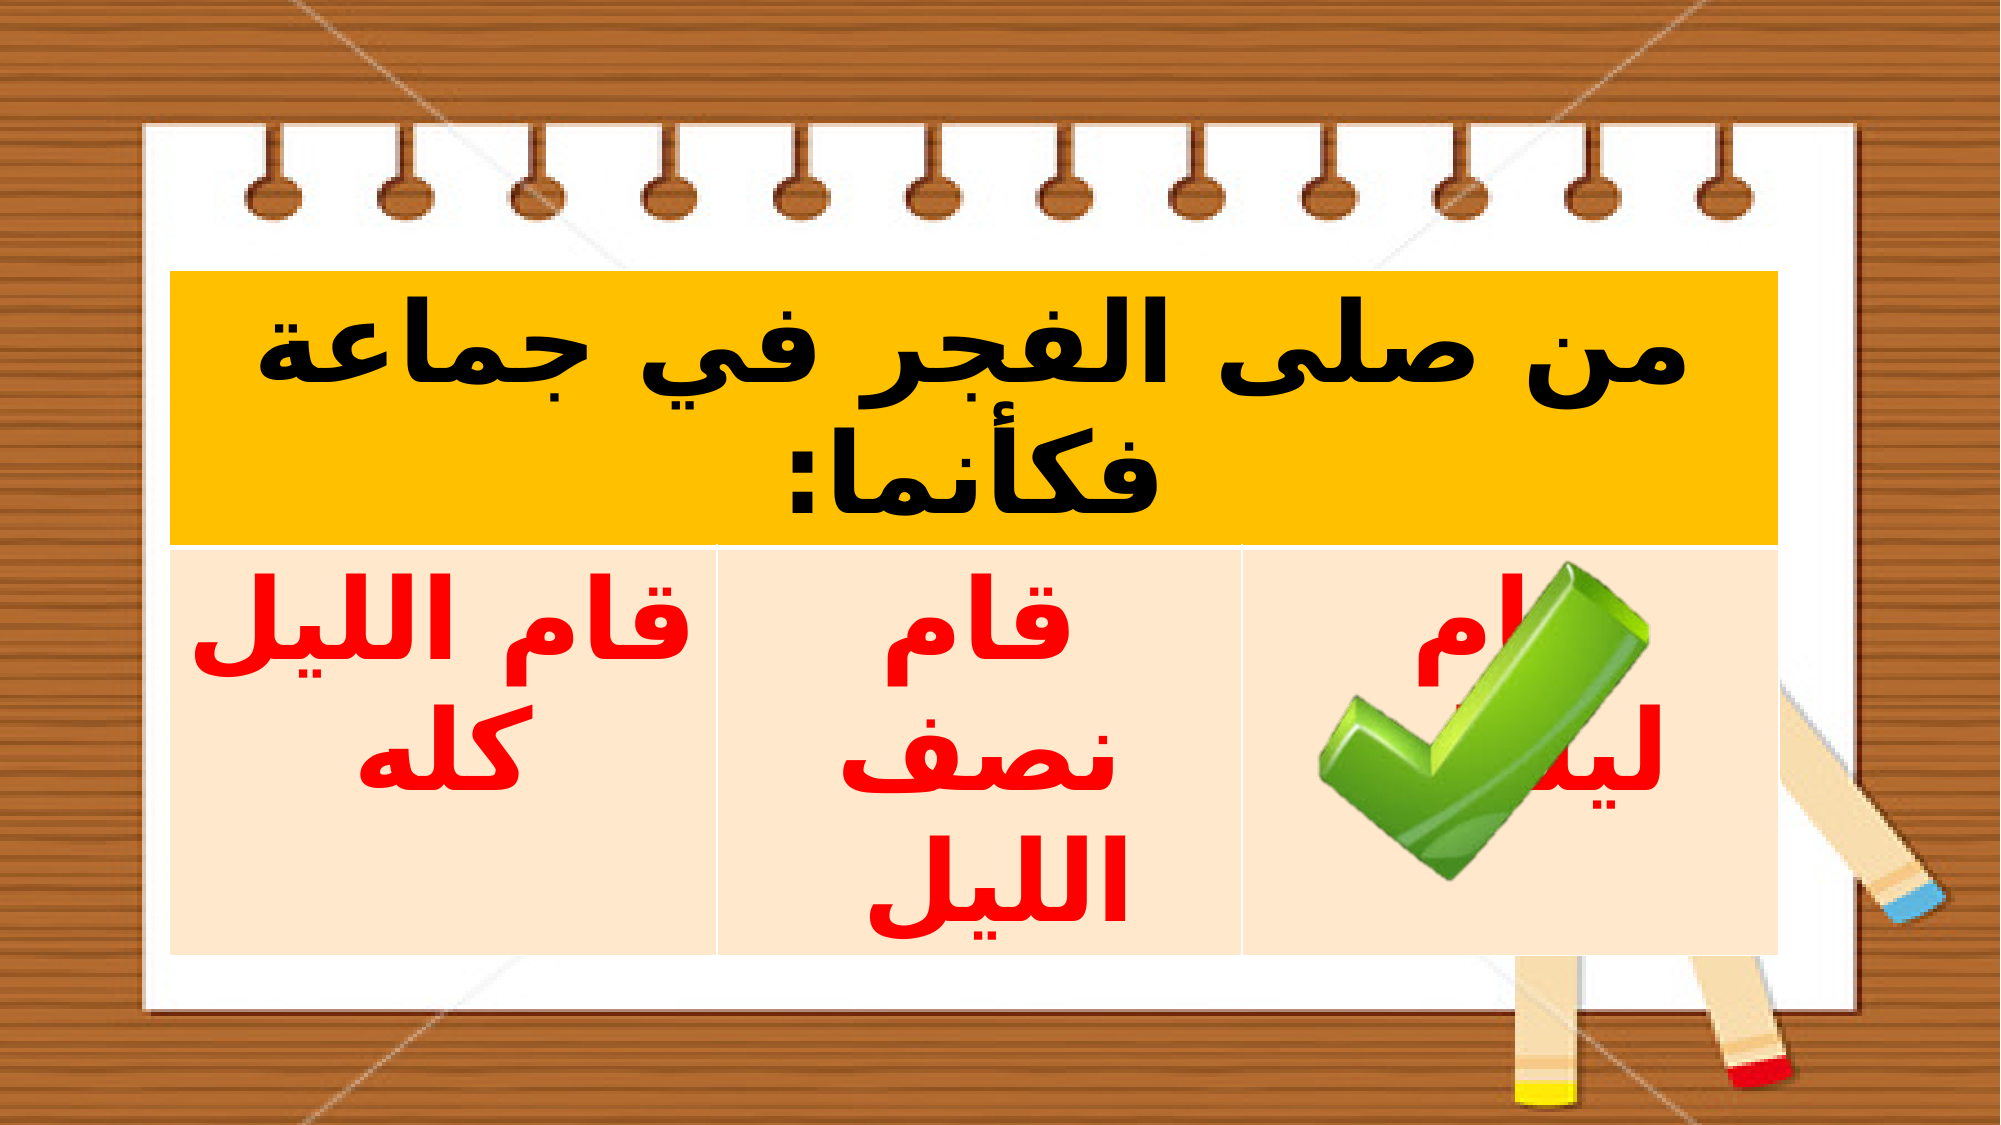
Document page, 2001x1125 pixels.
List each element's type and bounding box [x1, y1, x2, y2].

list [0, 0, 2000, 1125]
picture [1307, 548, 1660, 901]
